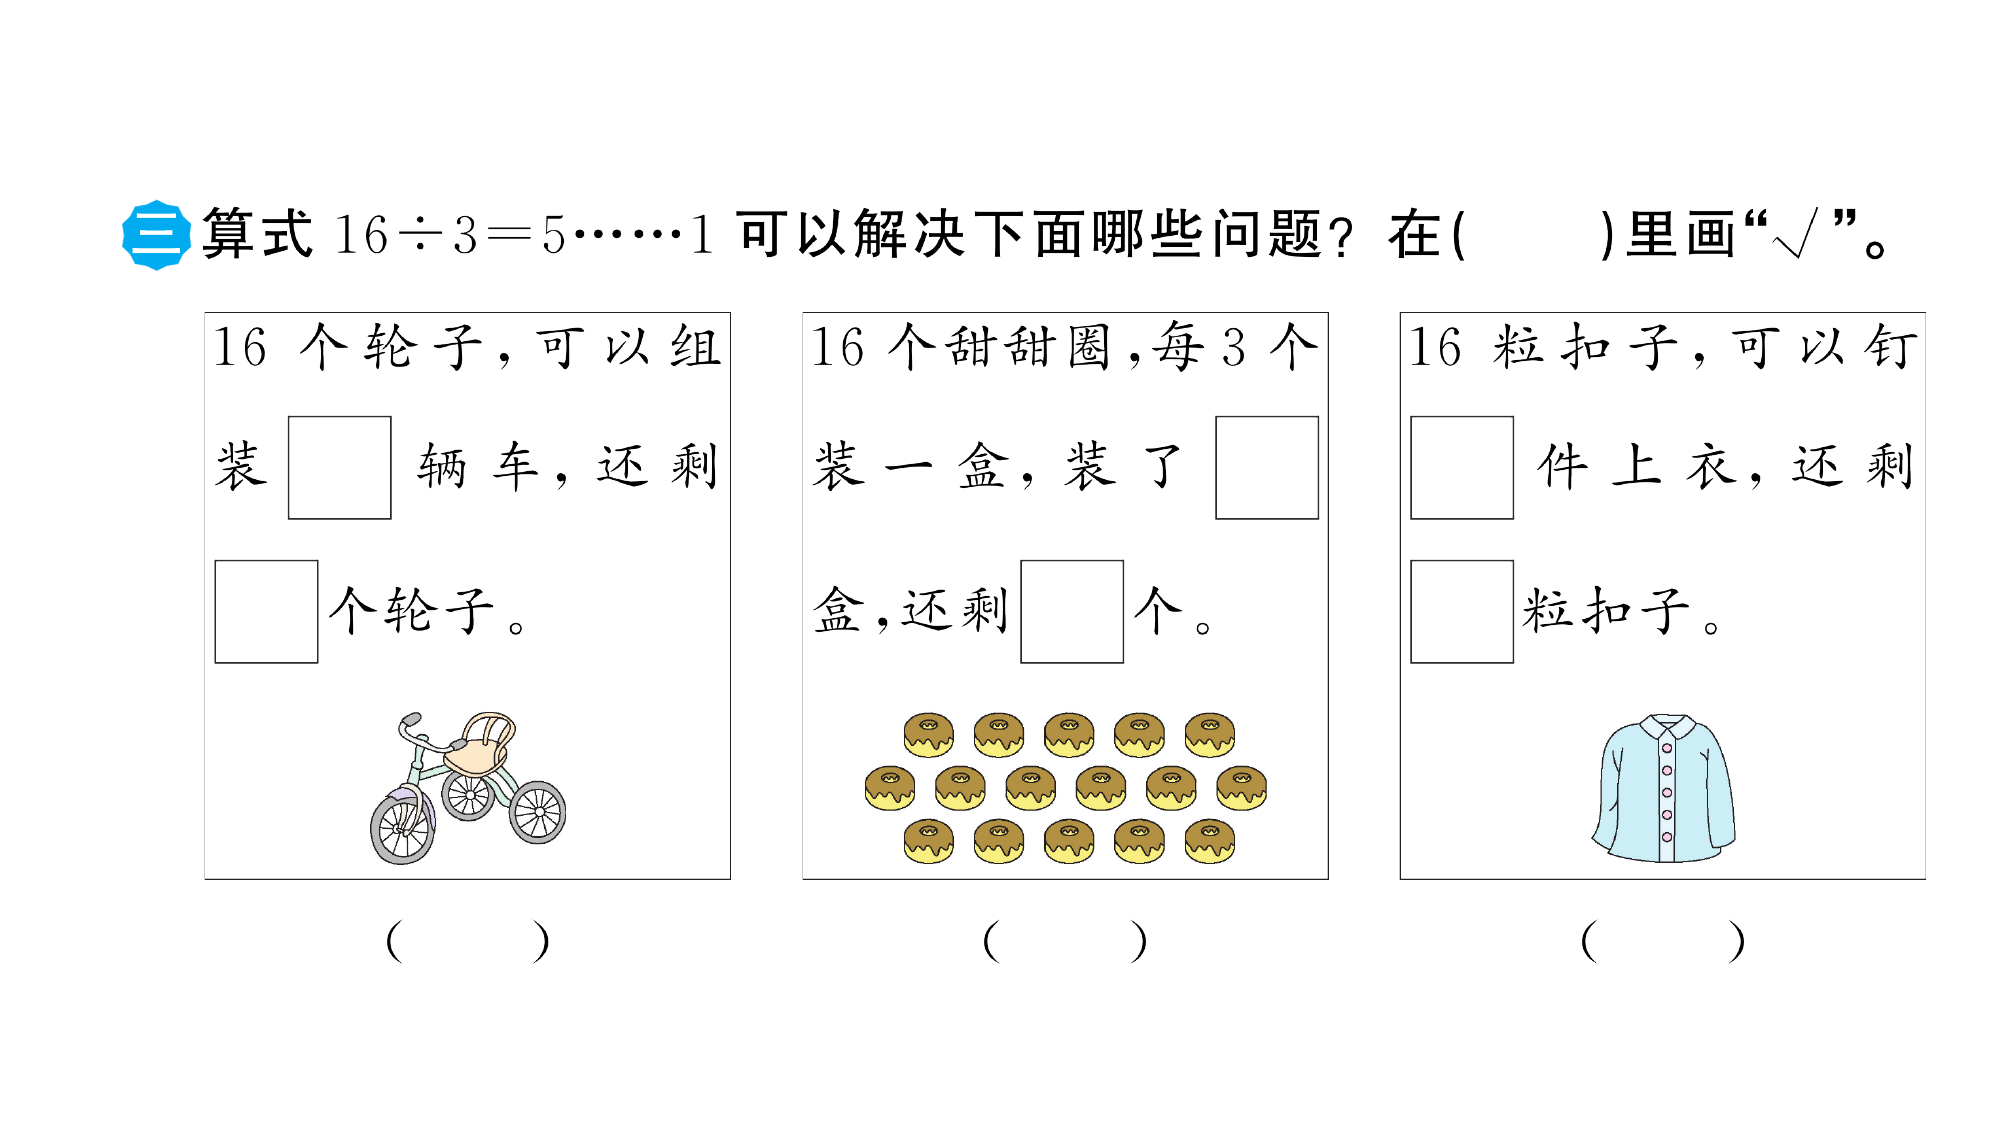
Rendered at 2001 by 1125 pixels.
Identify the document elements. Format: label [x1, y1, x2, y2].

picture [118, 177, 2000, 1006]
